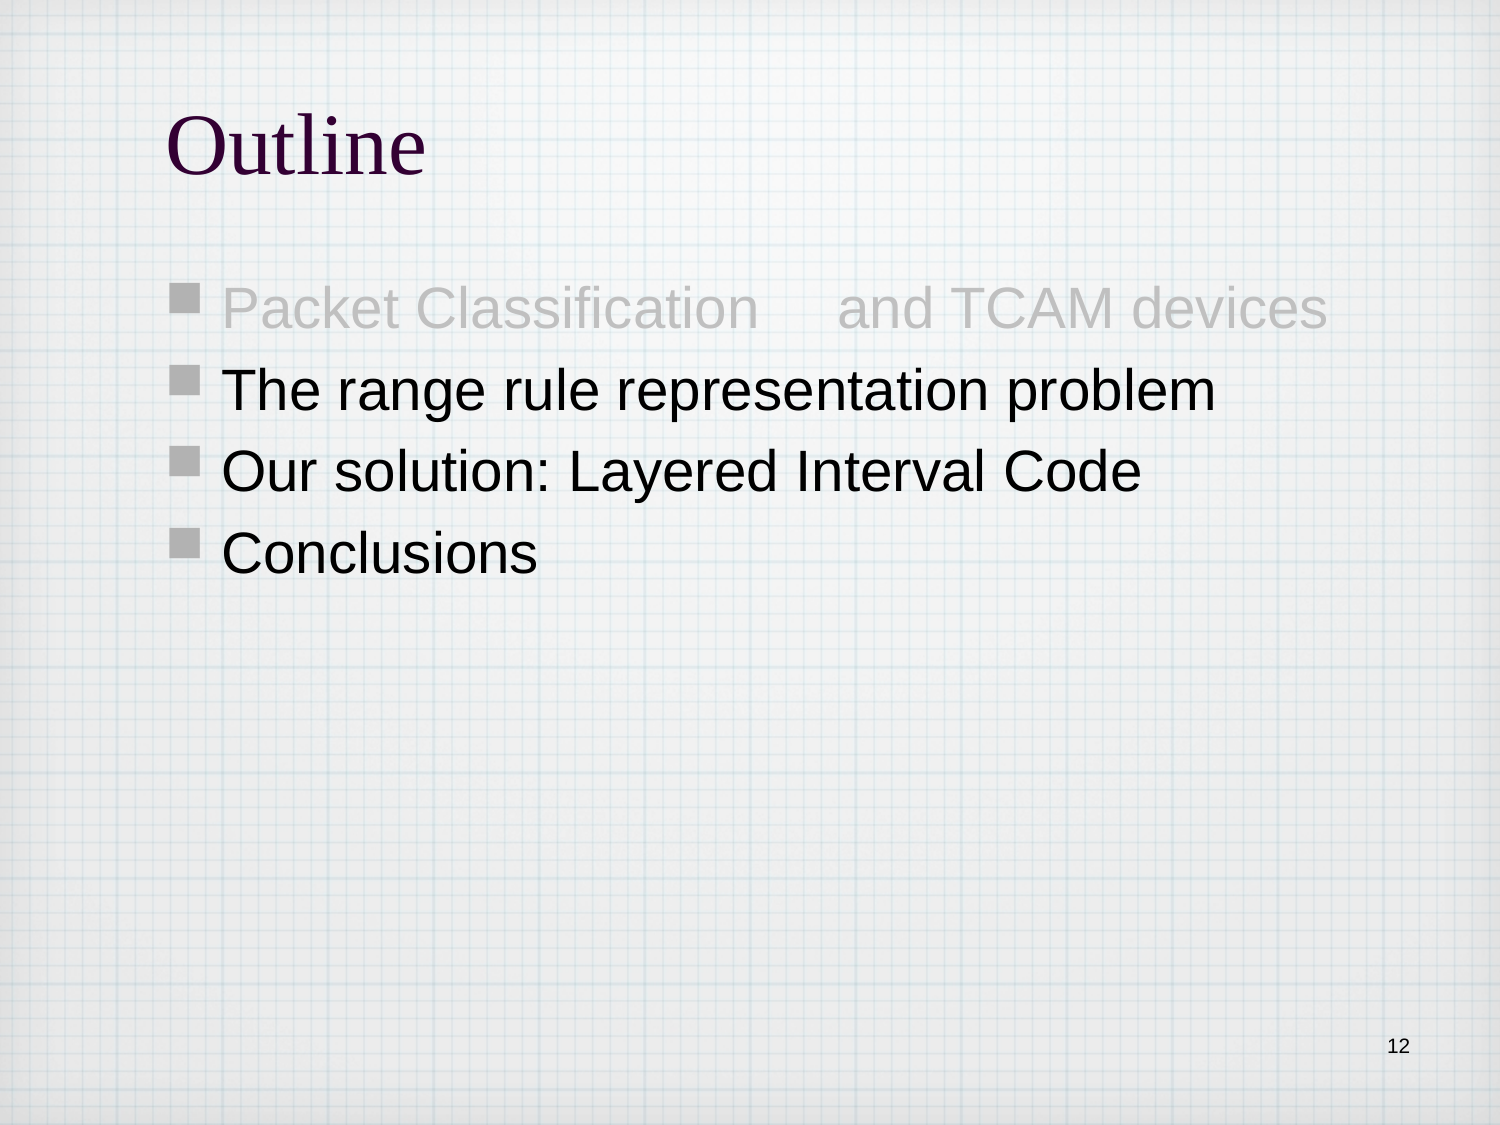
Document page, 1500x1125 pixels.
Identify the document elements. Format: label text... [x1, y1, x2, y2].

picture [0, 0, 1500, 1125]
slide_number 12 [1112, 1024, 1426, 1101]
list Packet Classification and TCAM devices The range rule representation problem Our solution: Layered Interval Code Conclusions [149, 262, 1426, 1006]
title Outline [149, 45, 1426, 234]
